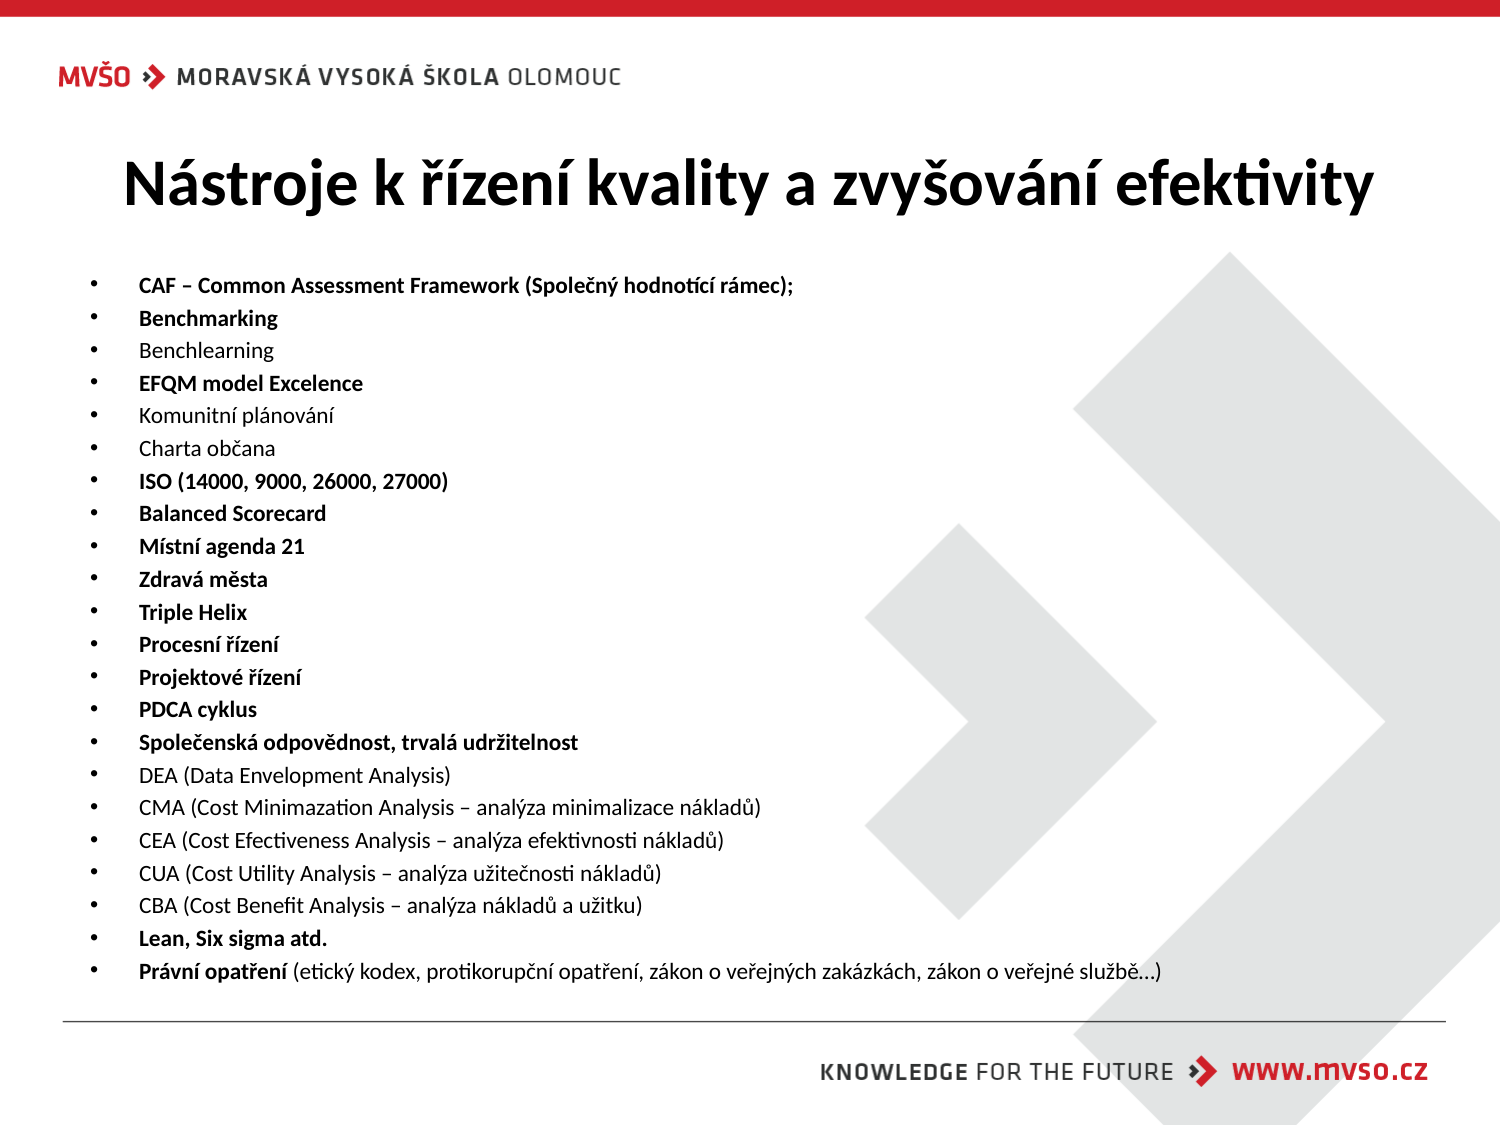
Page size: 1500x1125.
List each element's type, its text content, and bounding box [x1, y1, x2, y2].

list CAF – Common Assessment Framework (Společný hodnotící rámec); Benchmarking Benchlearning EFQM model Excelence Komunitní plánování Charta občana ISO (14000, 9000, 26000, 27000) Balanced Scorecard Místní agenda 21 Zdravá města Triple Helix Procesní řízení Projektové řízení PDCA cyklus Společenská odpovědnost, trvalá udržitelnost DEA (Data Envelopment Analysis) CMA (Cost Minimazation Analysis – analýza minimalizace nákladů) CEA (Cost Efectiveness Analysis – analýza efektivnosti nákladů) CUA (Cost Utility Analysis – analýza užitečnosti nákladů) CBA (Cost Benefit Analysis – analýza nákladů a užitku) Lean, Six sigma atd. Právní opatření (etický kodex, protikorupční opatření, zákon o veřejných zakázkách, zákon o veřejné službě…) [75, 262, 1425, 1005]
title Nástroje k řízení kvality a zvyšování efektivity [75, 45, 1425, 233]
picture [0, 0, 1500, 1125]
